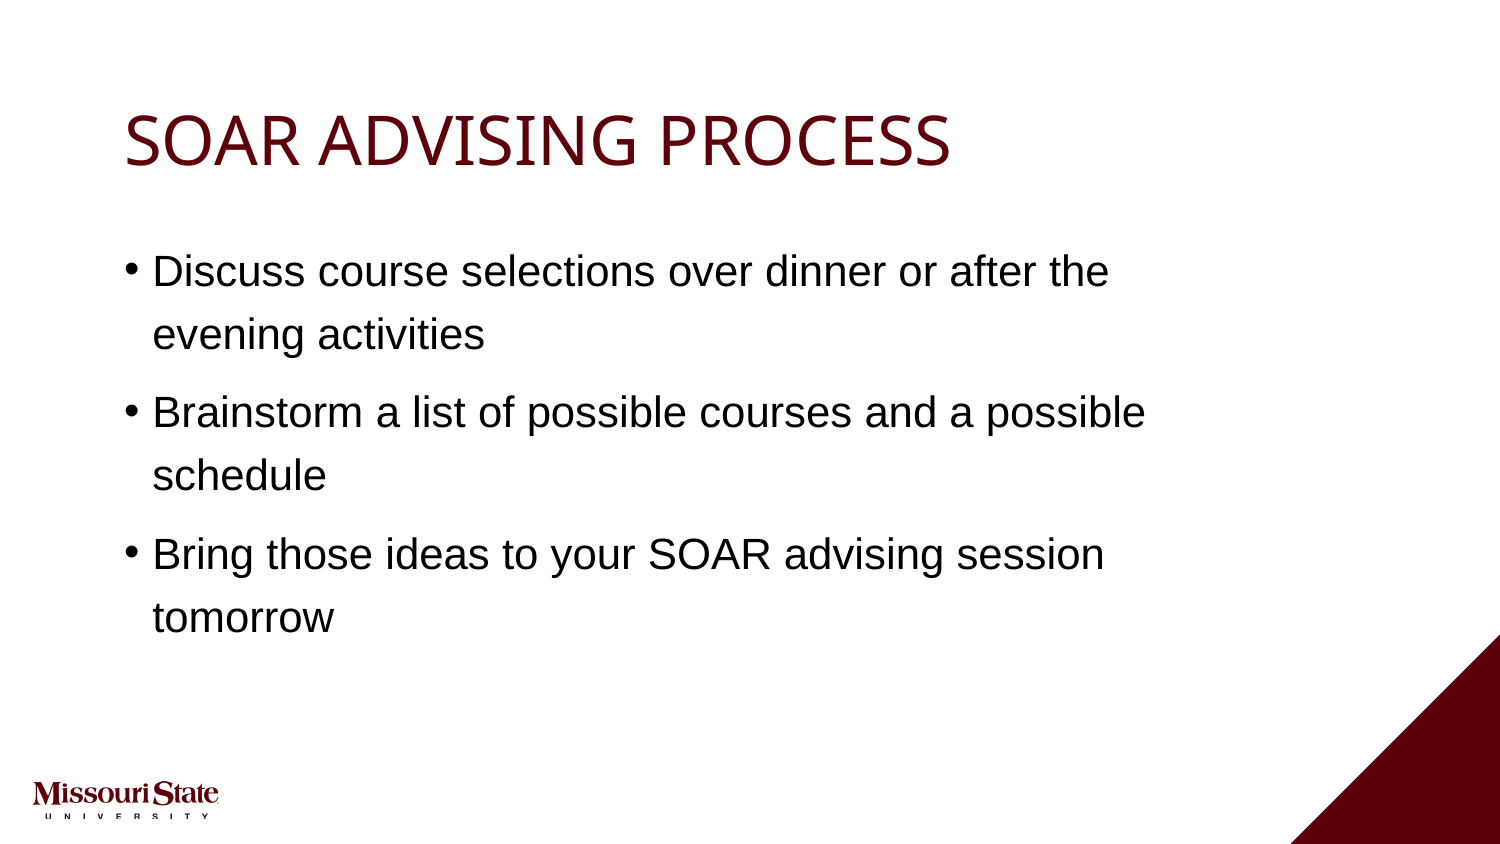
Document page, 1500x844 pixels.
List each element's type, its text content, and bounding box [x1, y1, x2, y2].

title SOAR ADVISING PROCESS [109, 61, 1265, 224]
list Discuss course selections over dinner or after the evening activities Brainstorm a list of possible courses and a possible schedule Bring those ideas to your SOAR advising session tomorrow [109, 224, 1265, 760]
